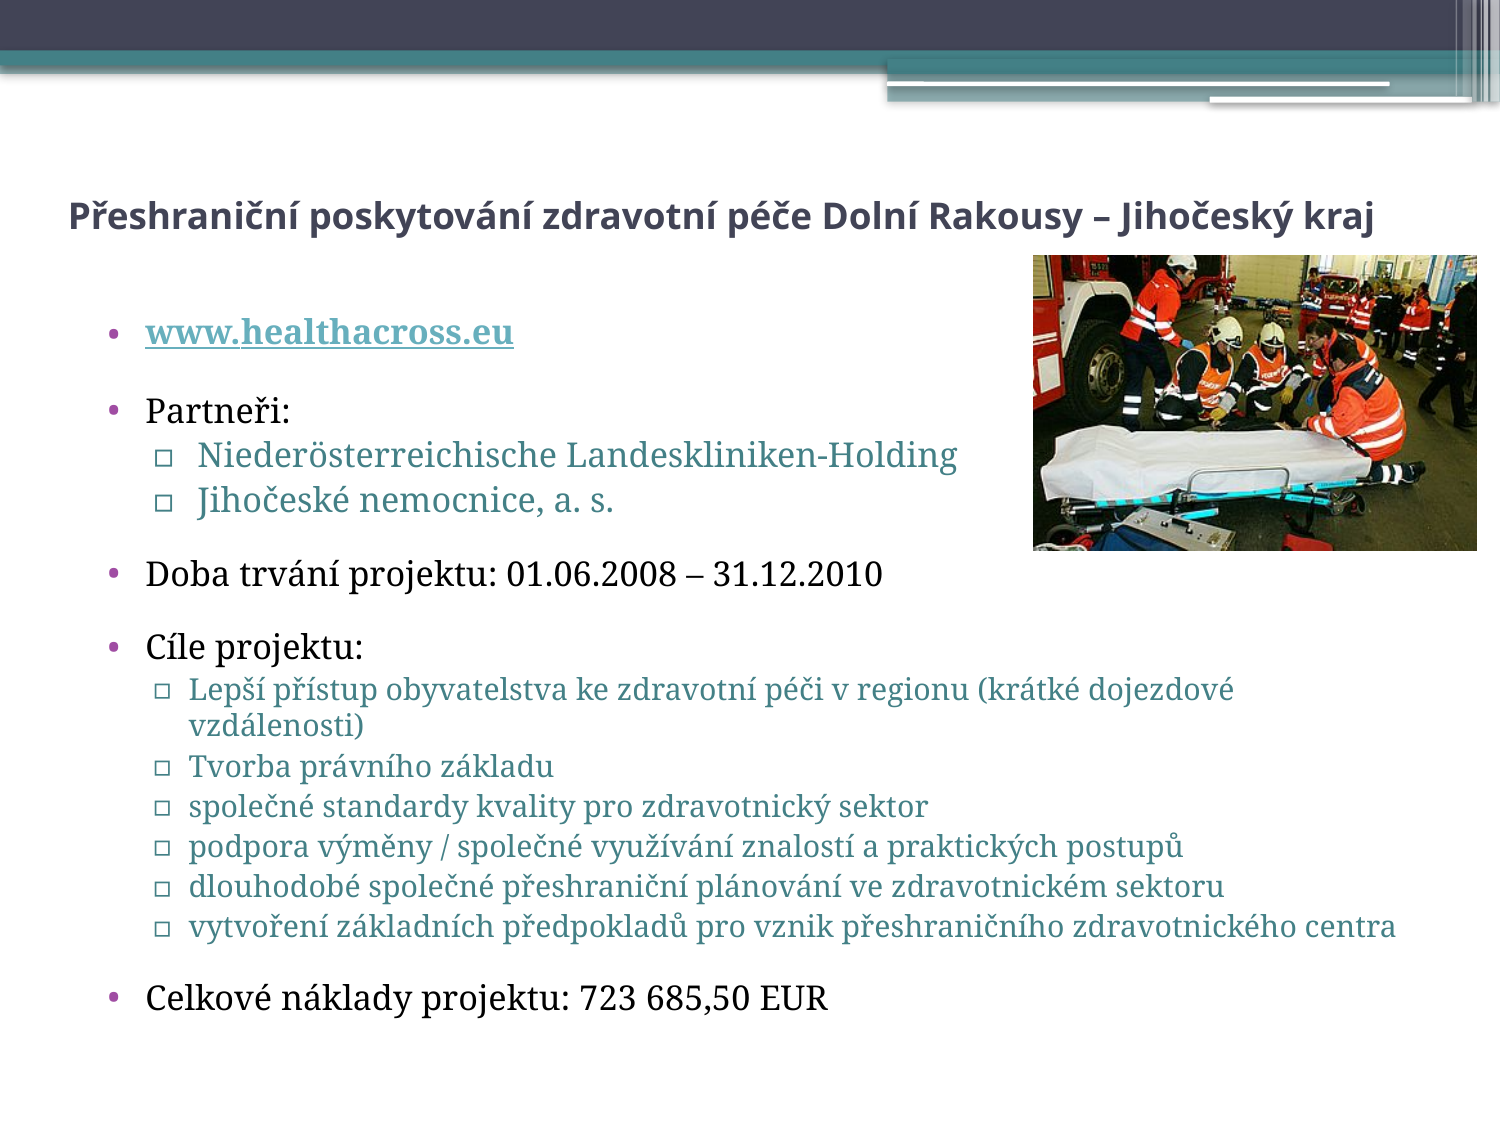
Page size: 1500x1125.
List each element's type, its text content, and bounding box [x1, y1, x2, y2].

list www.healthacross.eu Partneři: Niederösterreichische Landeskliniken-Holding Jihočeské nemocnice, a. s. Doba trvání projektu: 01.06.2008 – 31.12.2010 Cíle projektu: Lepší přístup obyvatelstva ke zdravotní péči v regionu (krátké dojezdové vzdálenosti) Tvorba právního základu společné standardy kvality pro zdravotnický sektor podpora výměny / společné využívání znalostí a praktických postupů dlouhodobé společné přeshraniční plánování ve zdravotnickém sektoru vytvoření základních předpokladů pro vznik přeshraničního zdravotnického centra Celkové náklady projektu: 723 685,50 EUR [76, 302, 1427, 1071]
title Přeshraniční poskytování zdravotní péče Dolní Rakousy – Jihočeský kraj [53, 184, 1404, 303]
picture [1033, 255, 1477, 551]
